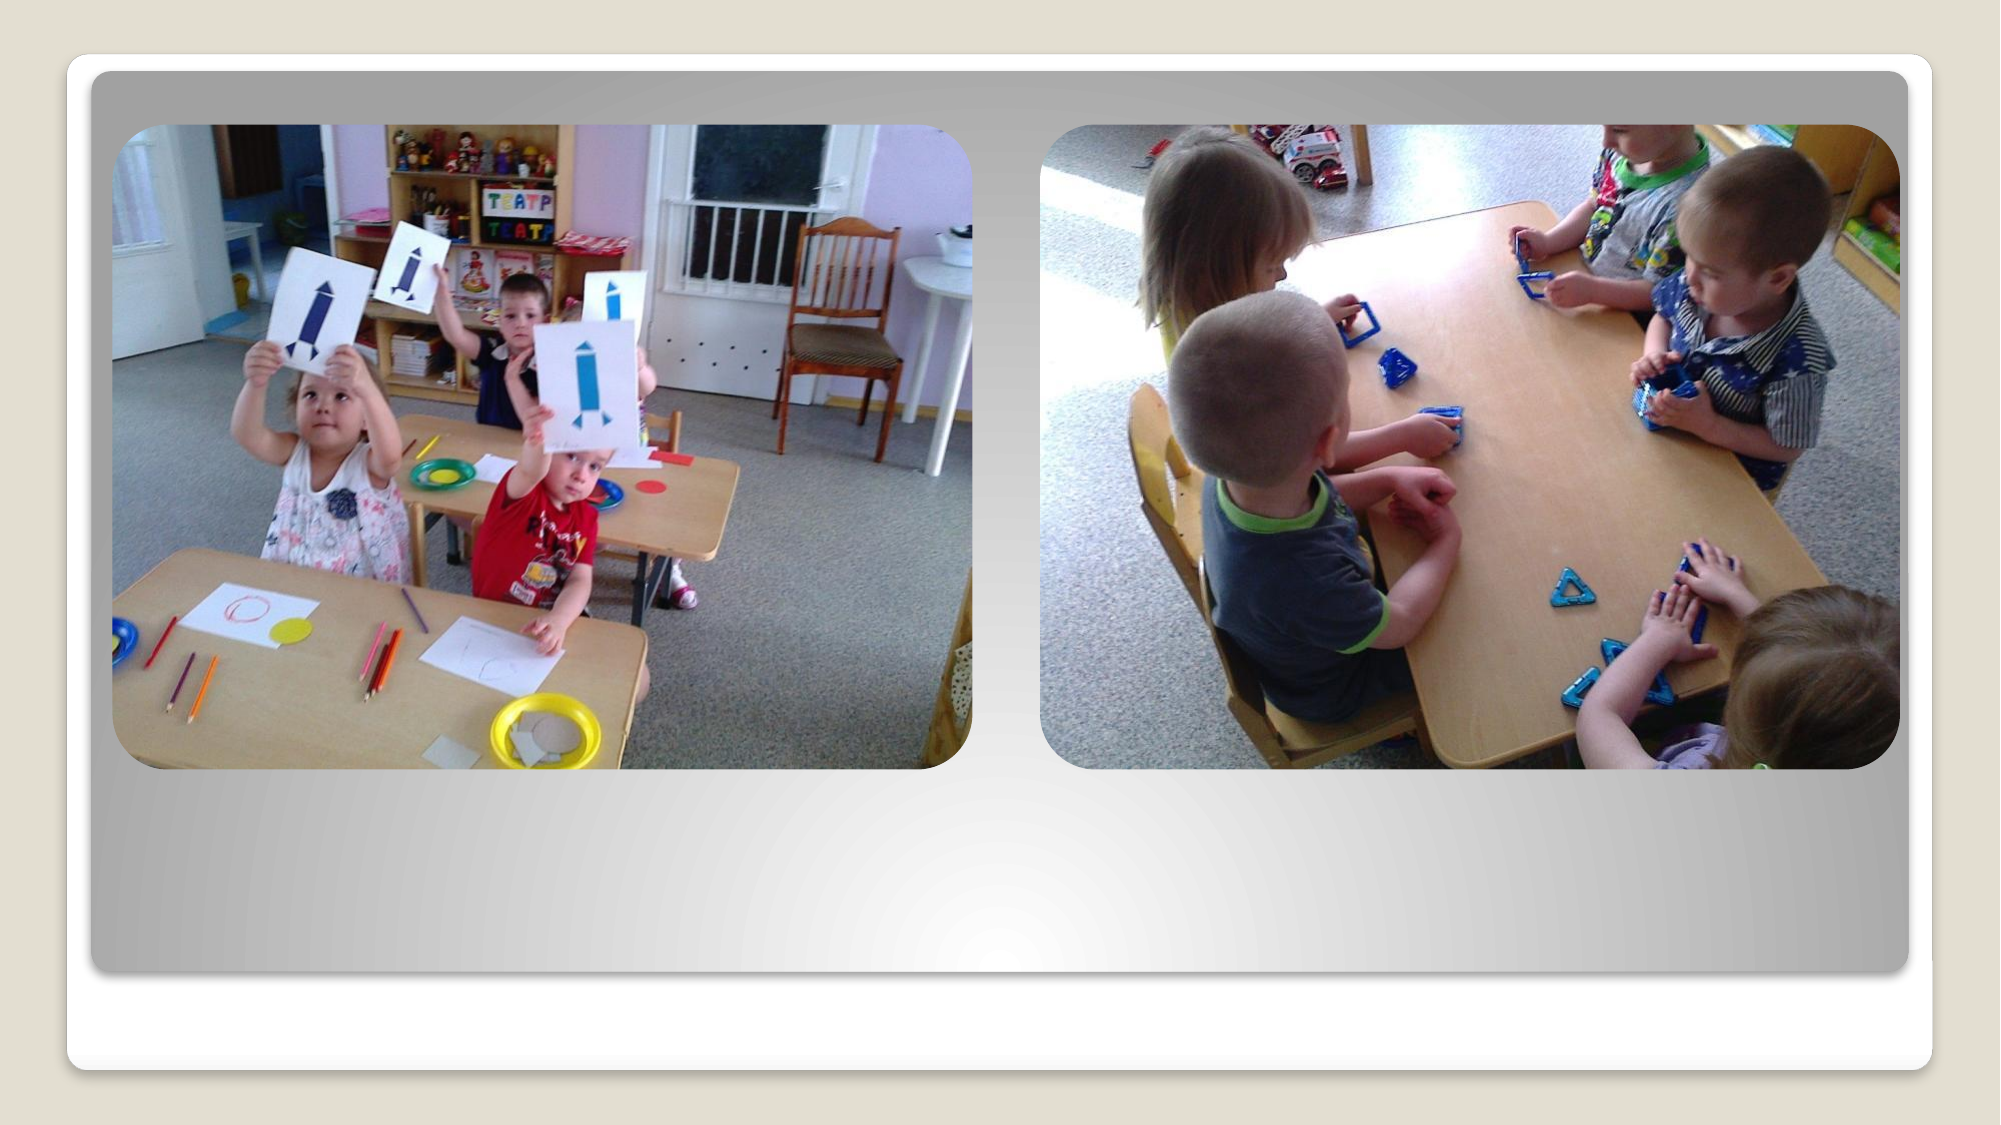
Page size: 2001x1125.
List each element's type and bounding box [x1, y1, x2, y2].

list [112, 124, 973, 770]
list [1039, 124, 1901, 770]
